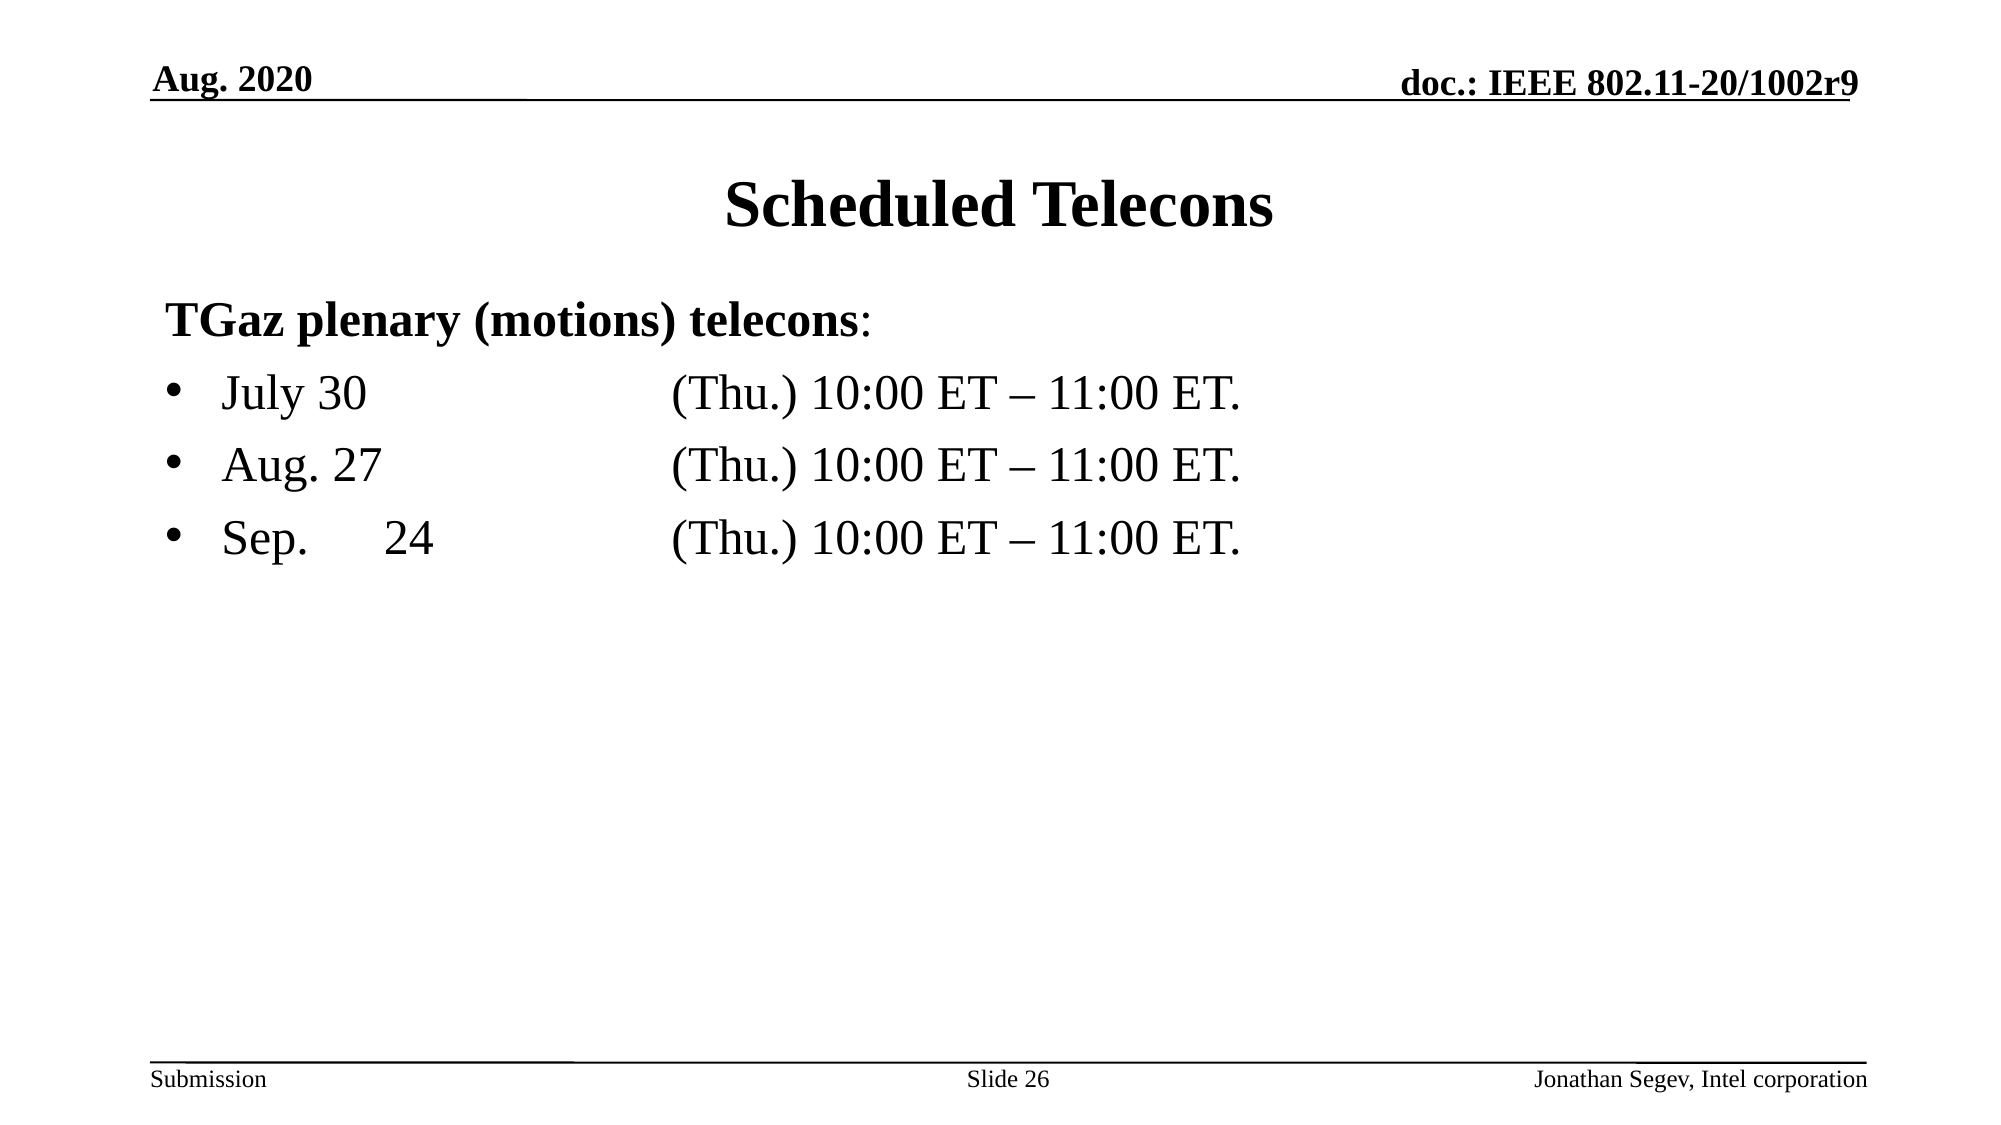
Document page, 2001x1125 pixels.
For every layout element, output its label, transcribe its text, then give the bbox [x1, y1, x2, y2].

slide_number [152, 54, 563, 100]
title Scheduled Telecons [149, 112, 1850, 278]
slide_number Slide 26 [950, 1061, 1067, 1123]
footer Jonathan Segev, Intel corporation [1171, 1061, 1869, 1093]
list TGaz plenary (motions) telecons: July 30 (Thu.) 10:00 ET – 11:00 ET. Aug. 27 (Thu.) 10:00 ET – 11:00 ET. Sep. 24 (Thu.) 10:00 ET – 11:00 ET. [149, 278, 1850, 670]
